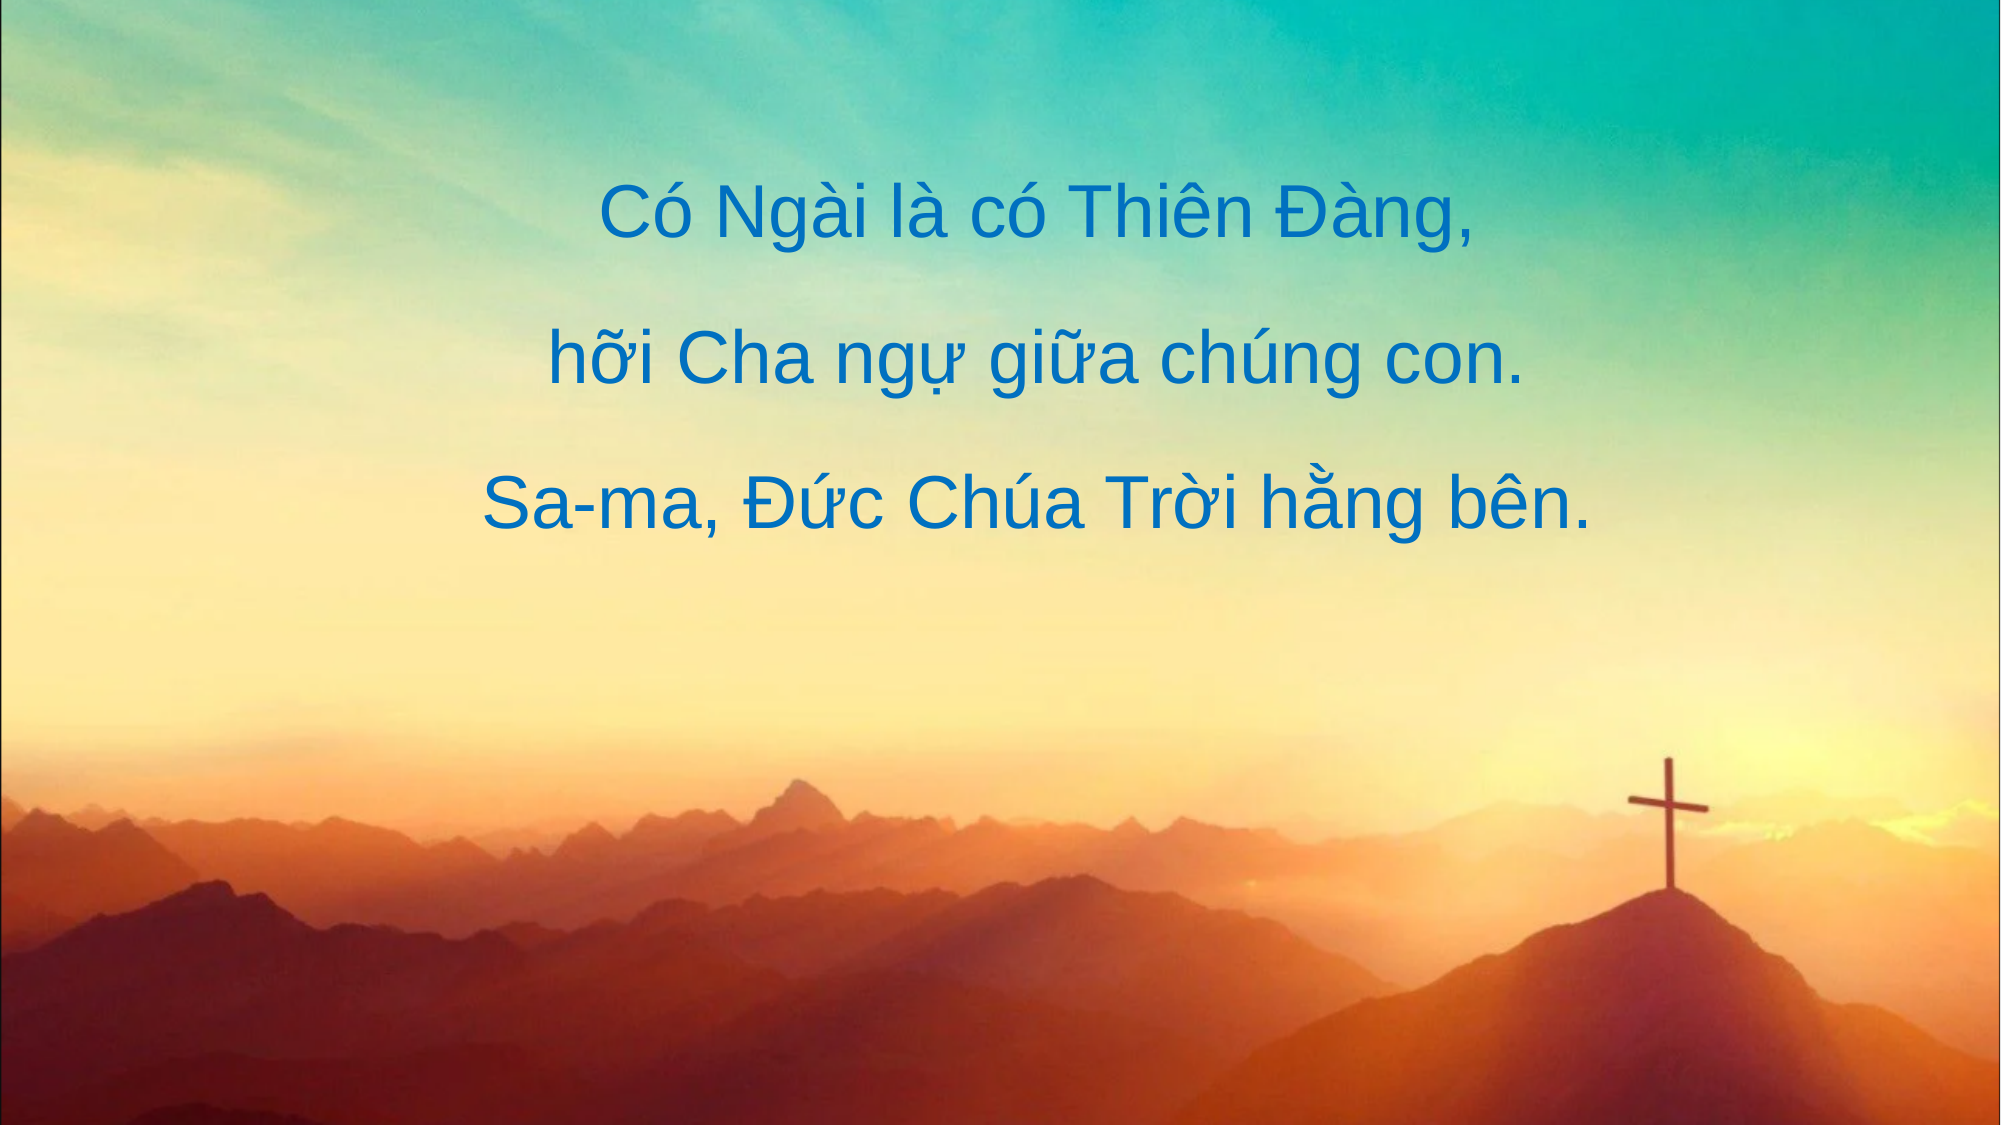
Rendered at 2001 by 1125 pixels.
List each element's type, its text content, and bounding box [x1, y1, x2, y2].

list Có Ngài là có Thiên Đàng, hỡi Cha ngự giữa chúng con. Sa-ma, Đức Chúa Trời hằng bên. [0, 0, 2000, 1125]
